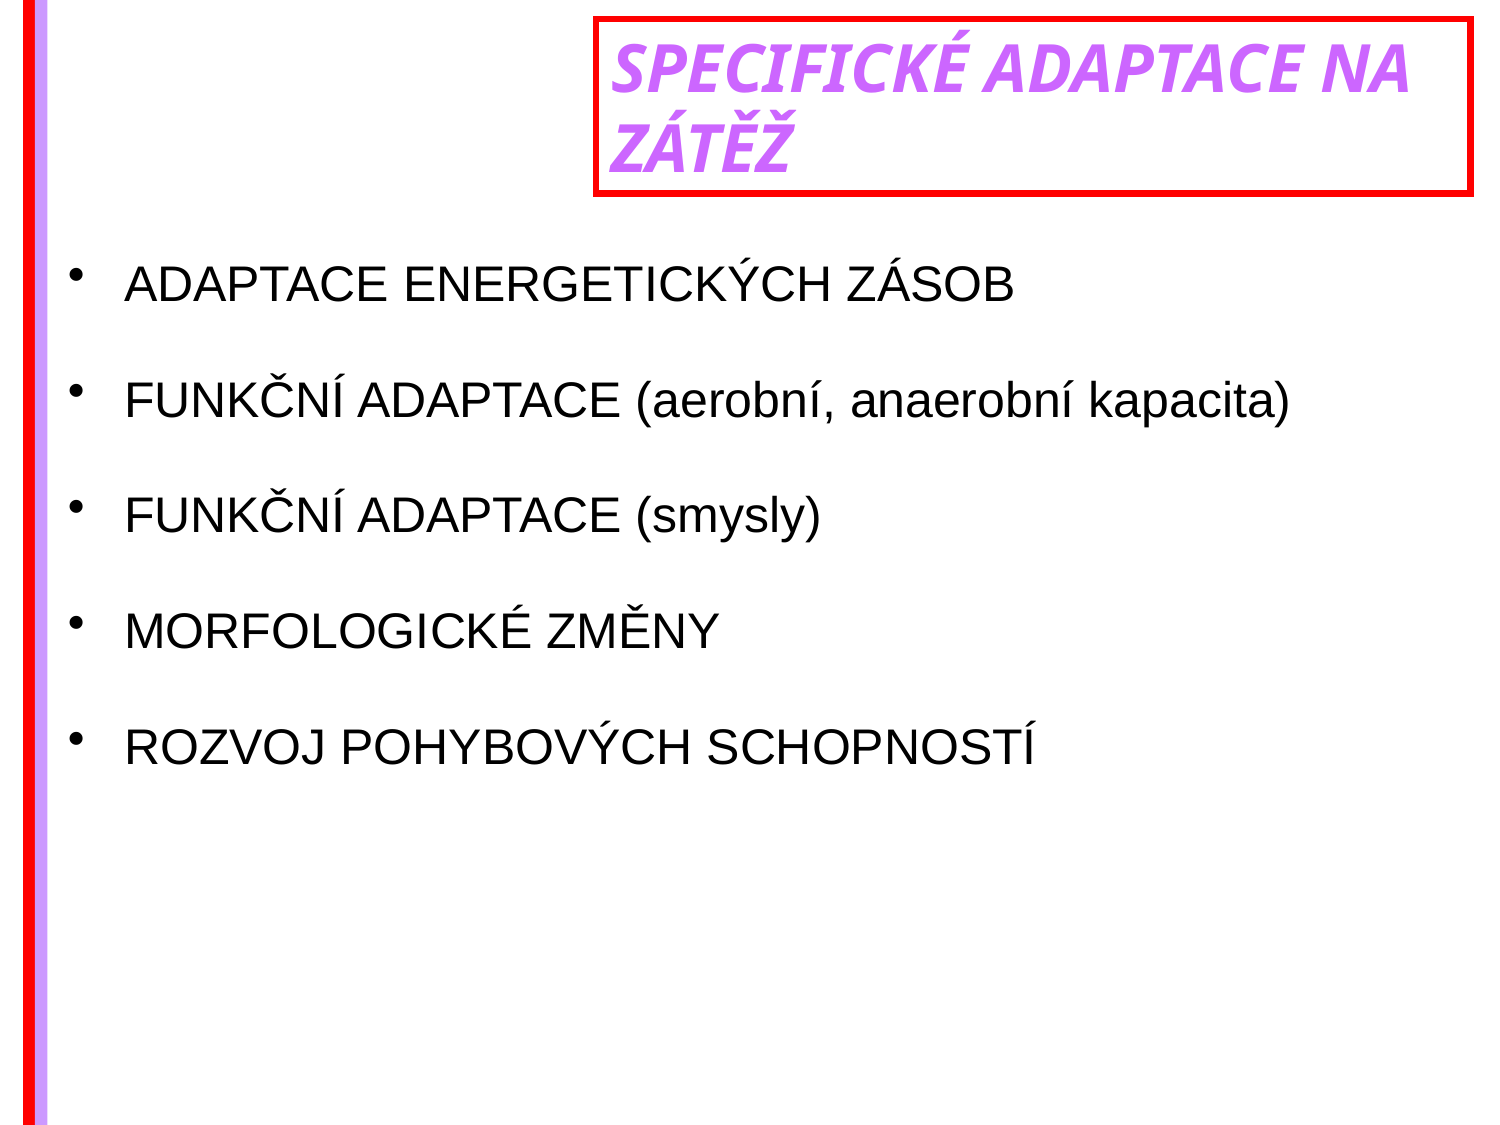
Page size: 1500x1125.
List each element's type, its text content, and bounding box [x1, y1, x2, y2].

text_box ADAPTACE ENERGETICKÝCH ZÁSOB FUNKČNÍ ADAPTACE (aerobní, anaerobní kapacita) FUNKČNÍ ADAPTACE (smysly) MORFOLOGICKÉ ZMĚNY ROZVOJ POHYBOVÝCH SCHOPNOSTÍ [53, 255, 1500, 1094]
text_box SPECIFICKÉ ADAPTACE NA ZÁTĚŽ [596, 18, 1471, 194]
